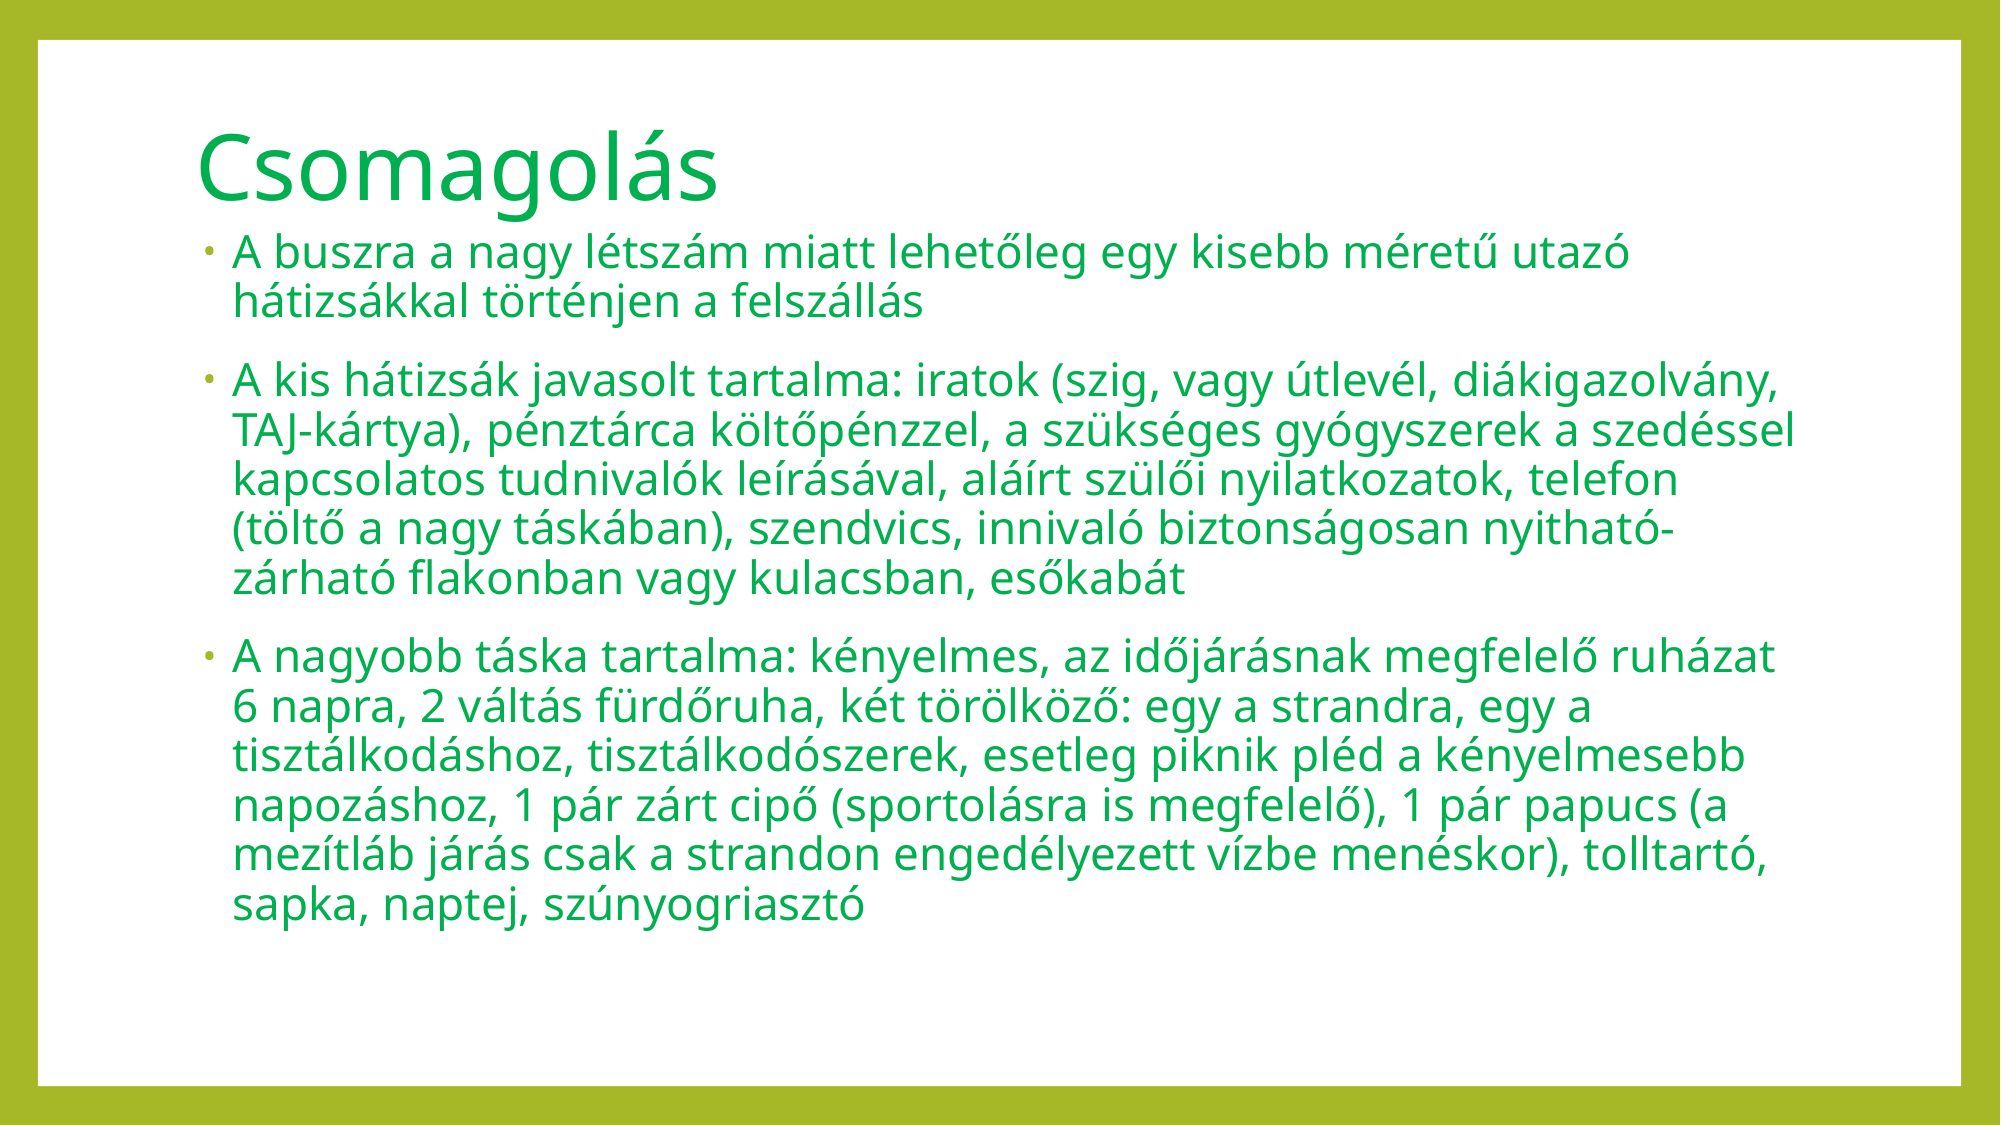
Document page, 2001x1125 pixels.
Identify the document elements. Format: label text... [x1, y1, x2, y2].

list A buszra a nagy létszám miatt lehetőleg egy kisebb méretű utazó hátizsákkal történjen a felszállás A kis hátizsák javasolt tartalma: iratok (szig, vagy útlevél, diákigazolvány, TAJ-kártya), pénztárca költőpénzzel, a szükséges gyógyszerek a szedéssel kapcsolatos tudnivalók leírásával, aláírt szülői nyilatkozatok, telefon (töltő a nagy táskában), szendvics, innivaló biztonságosan nyitható-zárható flakonban vagy kulacsban, esőkabát A nagyobb táska tartalma: kényelmes, az időjárásnak megfelelő ruházat 6 napra, 2 váltás fürdőruha, két törölköző: egy a strandra, egy a tisztálkodáshoz, tisztálkodószerek, esetleg piknik pléd a kényelmesebb napozáshoz, 1 pár zárt cipő (sportolásra is megfelelő), 1 pár papucs (a mezítláb járás csak a strandon engedélyezett vízbe menéskor), tolltartó, sapka, naptej, szúnyogriasztó [186, 221, 1808, 1001]
title Csomagolás [186, 99, 1808, 221]
